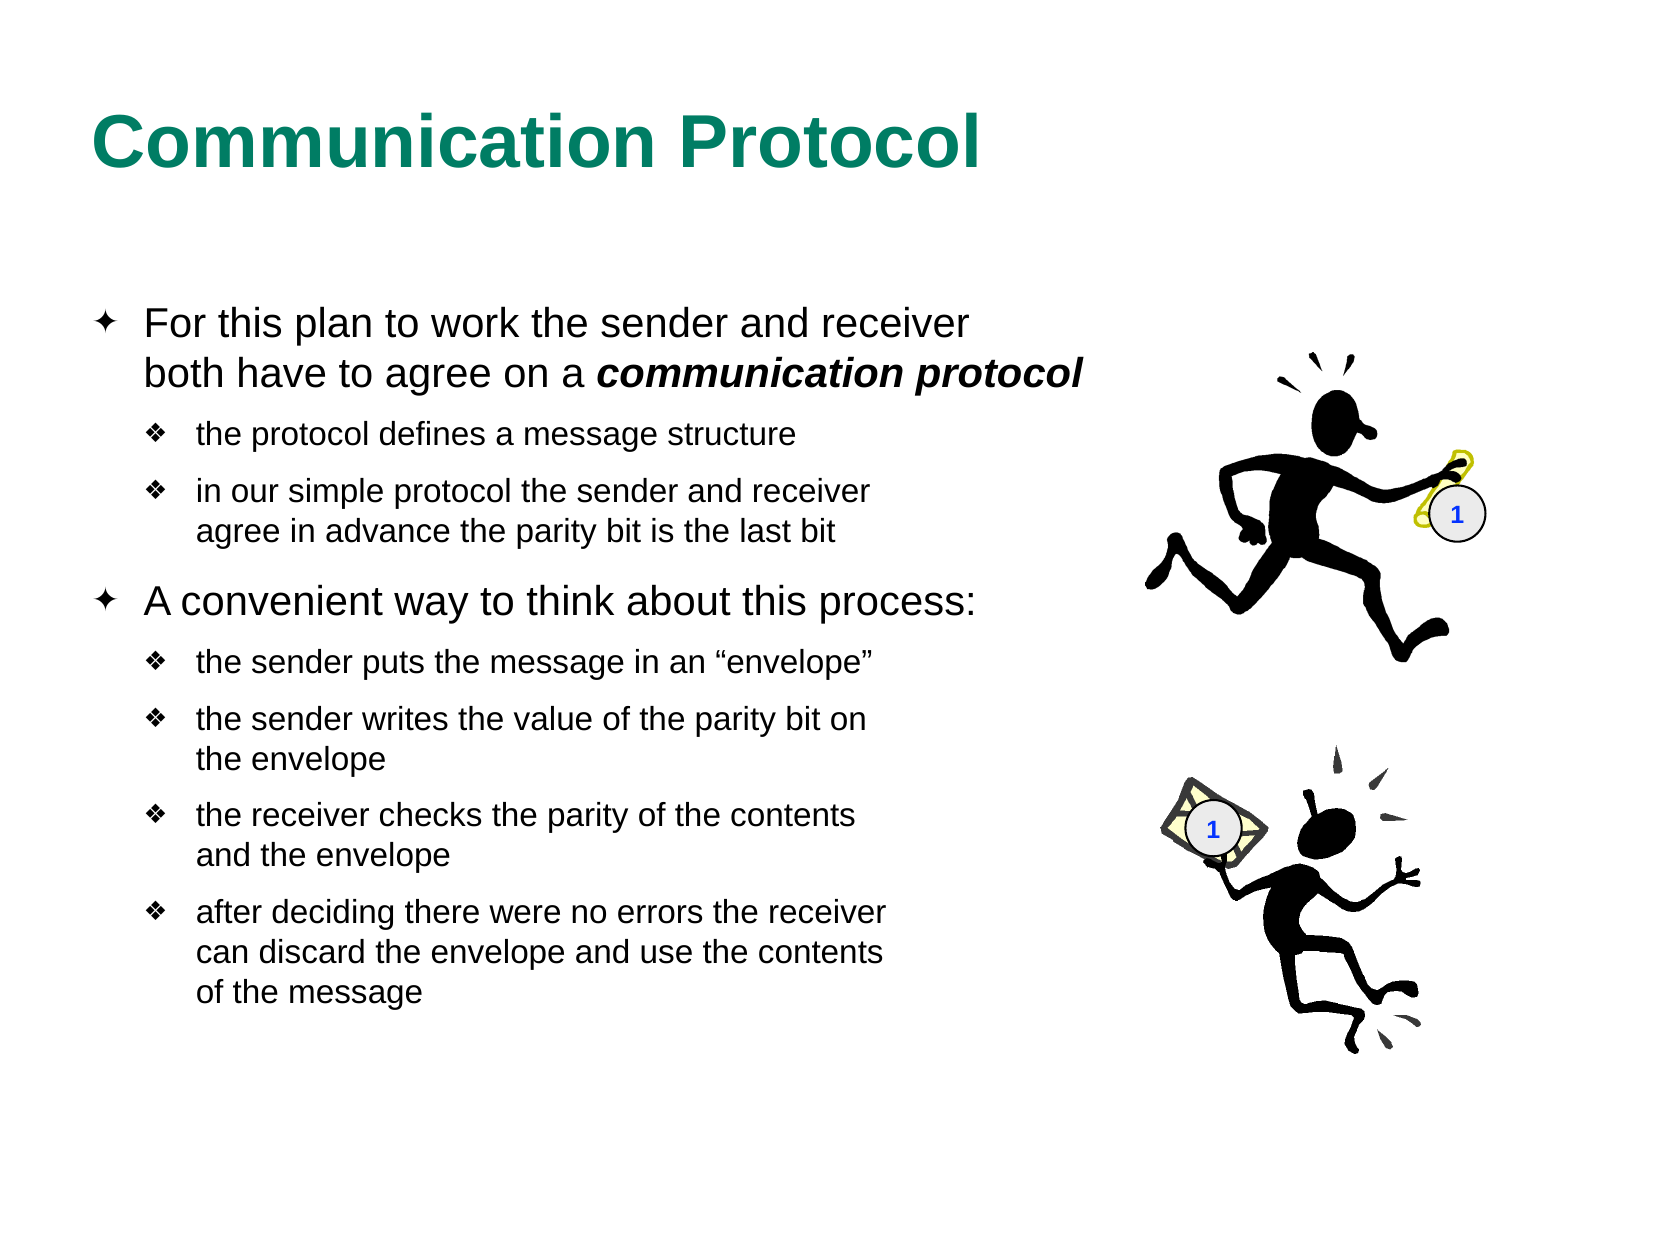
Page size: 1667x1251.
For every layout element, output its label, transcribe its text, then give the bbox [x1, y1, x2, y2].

title Communication Protocol [82, 32, 1543, 243]
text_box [1160, 745, 1422, 1055]
list For this plan to work the sender and receiver both have to agree on a communication protocol the protocol defines a message structure in our simple protocol the sender and receiver agree in advance the parity bit is the last bit A convenient way to think about this process: the sender puts the message in an “envelope” the sender writes the value of the parity bit on the envelope the receiver checks the parity of the contents and the envelope after deciding there were no errors the receiver can discard the envelope and use the contents of the message [82, 286, 1543, 1161]
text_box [1145, 351, 1655, 674]
